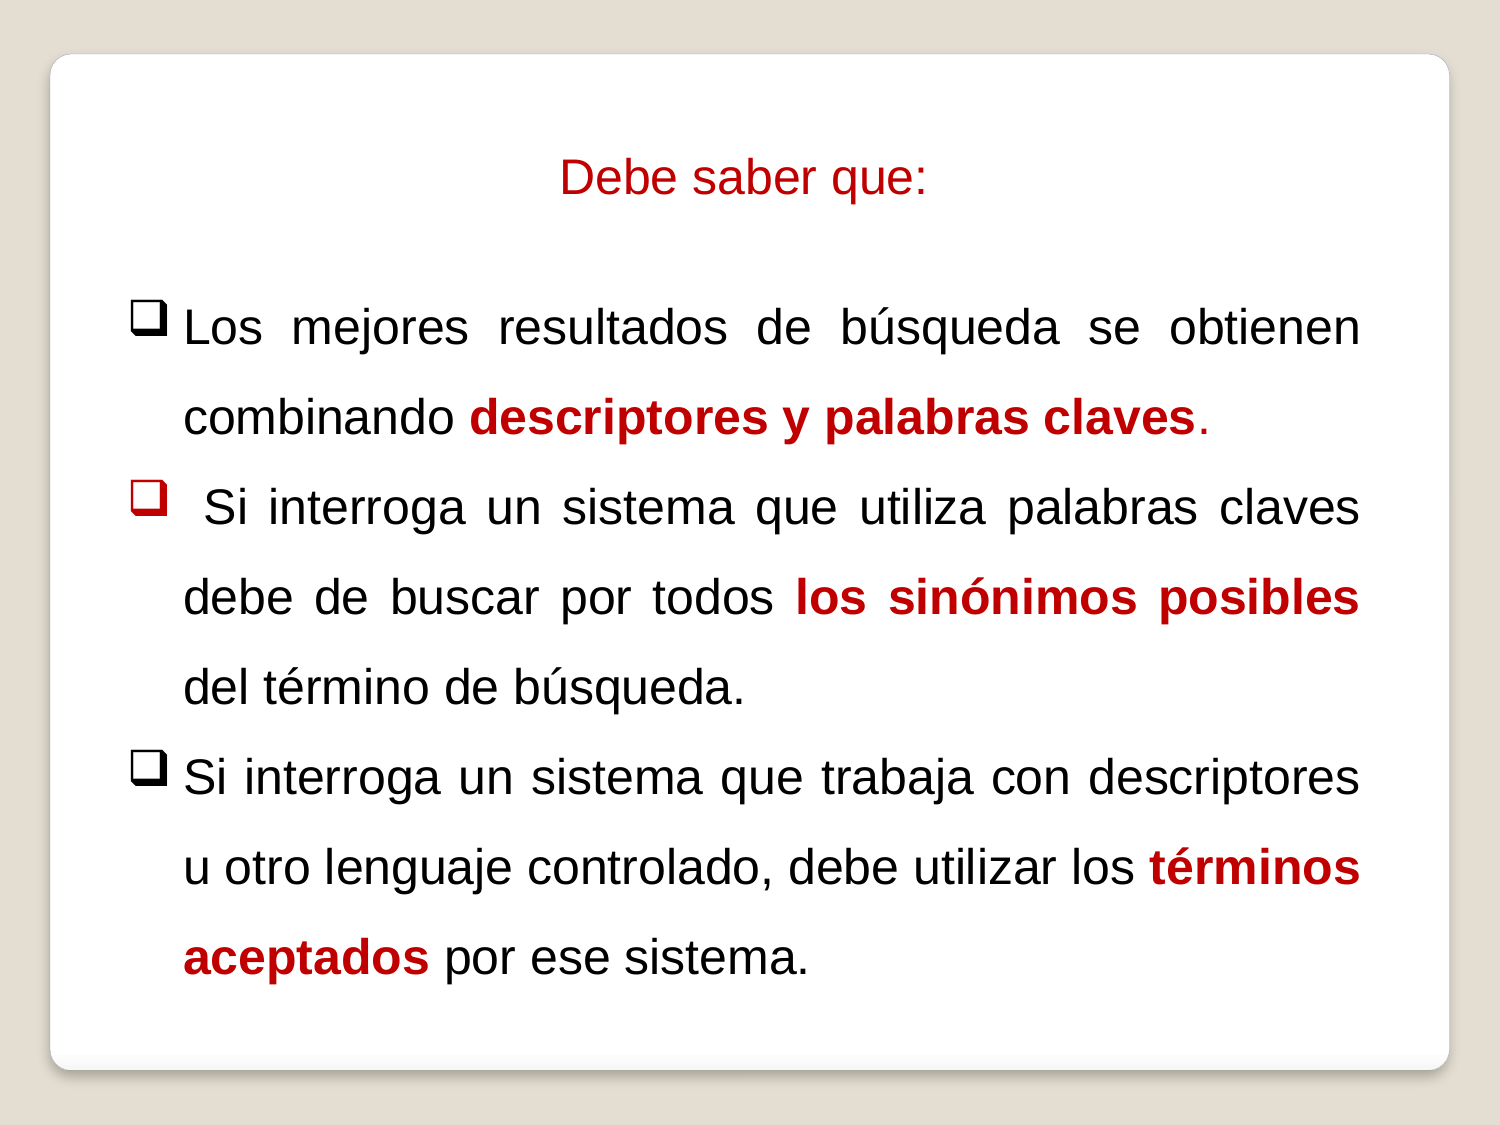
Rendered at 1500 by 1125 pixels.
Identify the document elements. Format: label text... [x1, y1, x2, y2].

text_box Debe saber que: Los mejores resultados de búsqueda se obtienen combinando descriptores y palabras claves. Si interroga un sistema que utiliza palabras claves debe de buscar por todos los sinónimos posibles del término de búsqueda. Si interroga un sistema que trabaja con descriptores u otro lenguaje controlado, debe utilizar los términos aceptados por ese sistema. [112, 137, 1376, 1125]
